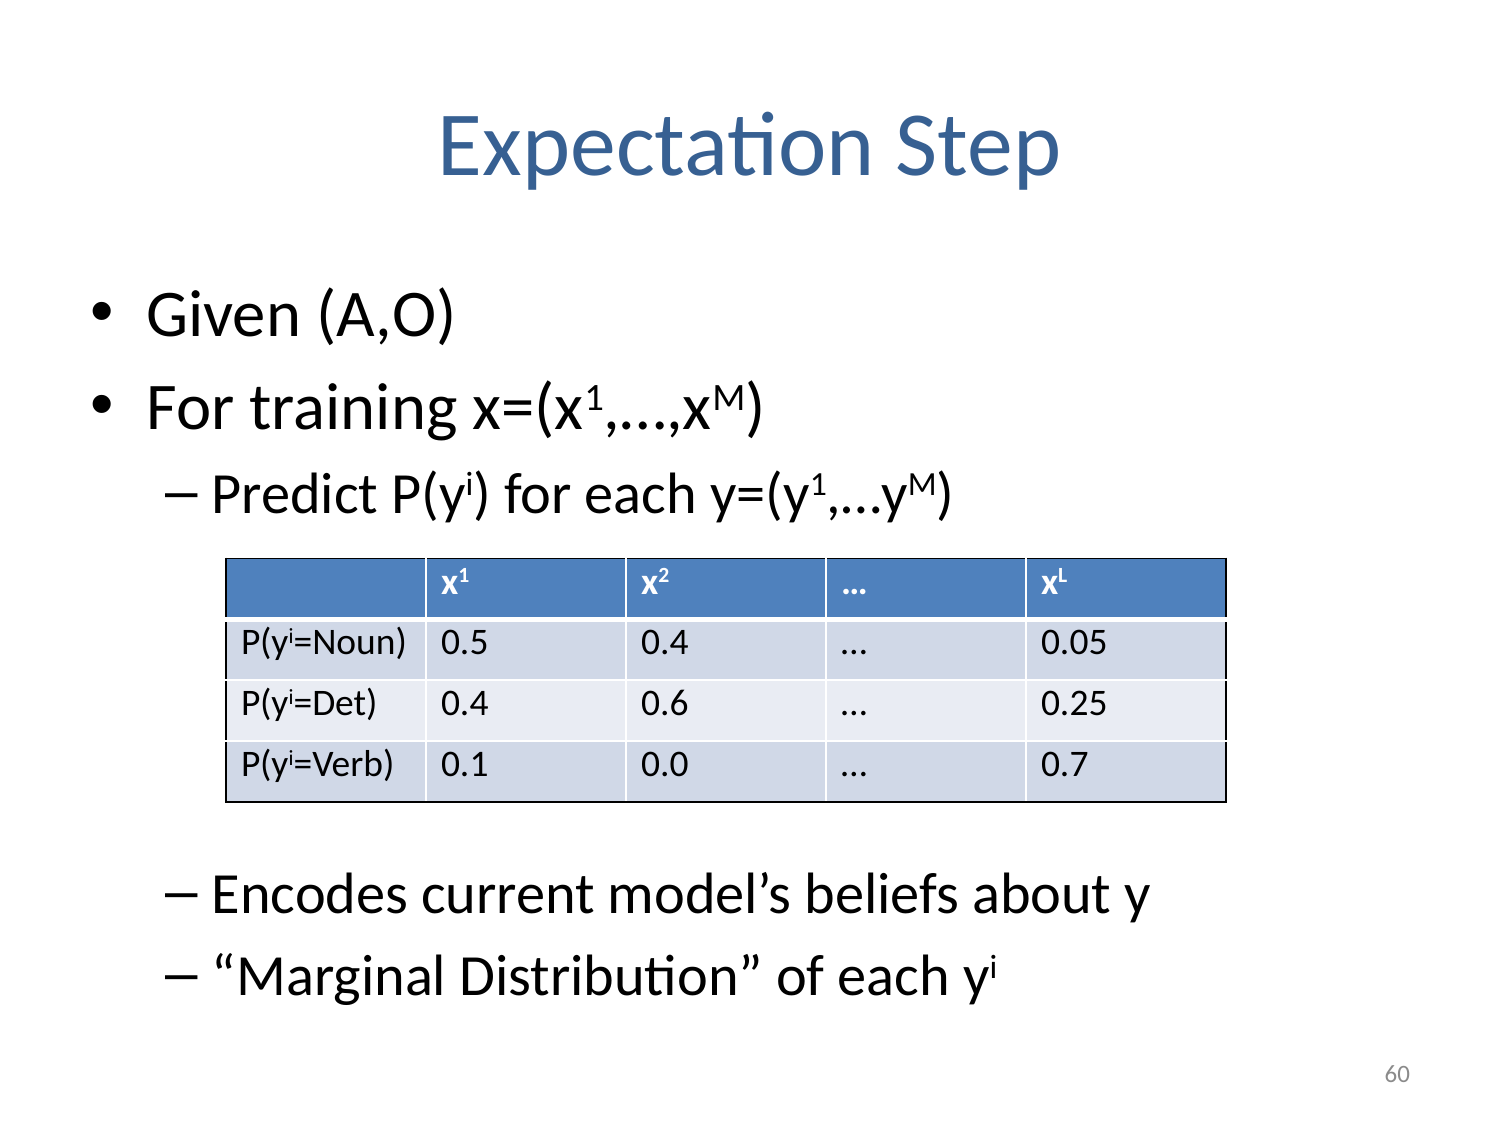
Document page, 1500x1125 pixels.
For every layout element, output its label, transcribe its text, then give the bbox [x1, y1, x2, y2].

table_cell P(yi=Verb) [227, 742, 425, 801]
table_cell P(yi=Noun) [227, 622, 425, 679]
table_cell P(yi=Det) [227, 681, 425, 740]
table_cell 0.4 [427, 681, 625, 740]
table_header … [827, 559, 1025, 617]
table_cell 0.1 [427, 742, 625, 801]
title Expectation Step [75, 45, 1425, 233]
table_cell … [827, 742, 1025, 801]
table_header [227, 559, 425, 617]
slide_number 60 [1074, 1042, 1425, 1103]
table_cell … [827, 622, 1025, 679]
table_header x2 [627, 559, 825, 617]
table_header xL [1027, 559, 1225, 617]
table_cell 0.25 [1027, 681, 1225, 740]
table_cell 0.05 [1027, 622, 1225, 679]
table_cell 0.5 [427, 622, 625, 679]
list Given (A,O) For training x=(x1,…,xM) Predict P(yi) for each y=(y1,…yM) Encodes current model’s beliefs about y “Marginal Distribution” of each yi [75, 262, 1425, 1005]
table_cell 0.7 [1027, 742, 1225, 801]
table_cell … [827, 681, 1025, 740]
table_cell 0.4 [627, 622, 825, 679]
table_header x1 [427, 559, 625, 617]
table_cell 0.0 [627, 742, 825, 801]
table_cell 0.6 [627, 681, 825, 740]
